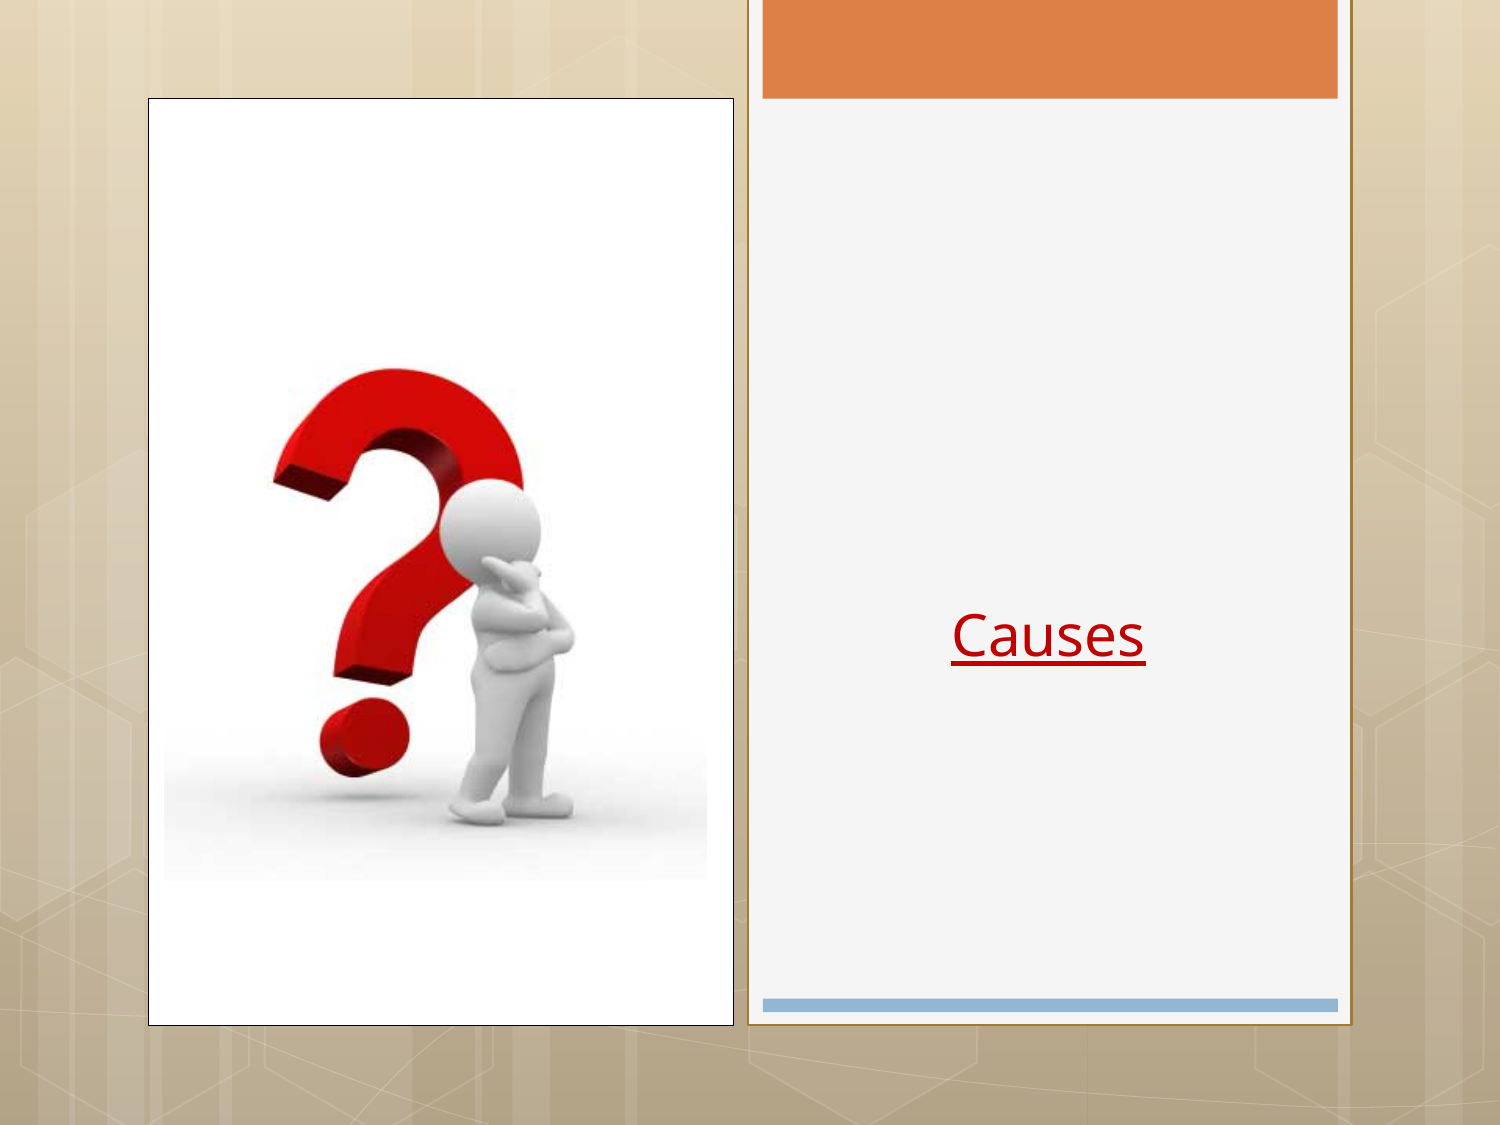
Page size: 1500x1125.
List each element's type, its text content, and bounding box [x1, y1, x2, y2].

title Causes [777, 435, 1320, 676]
picture [163, 339, 707, 881]
